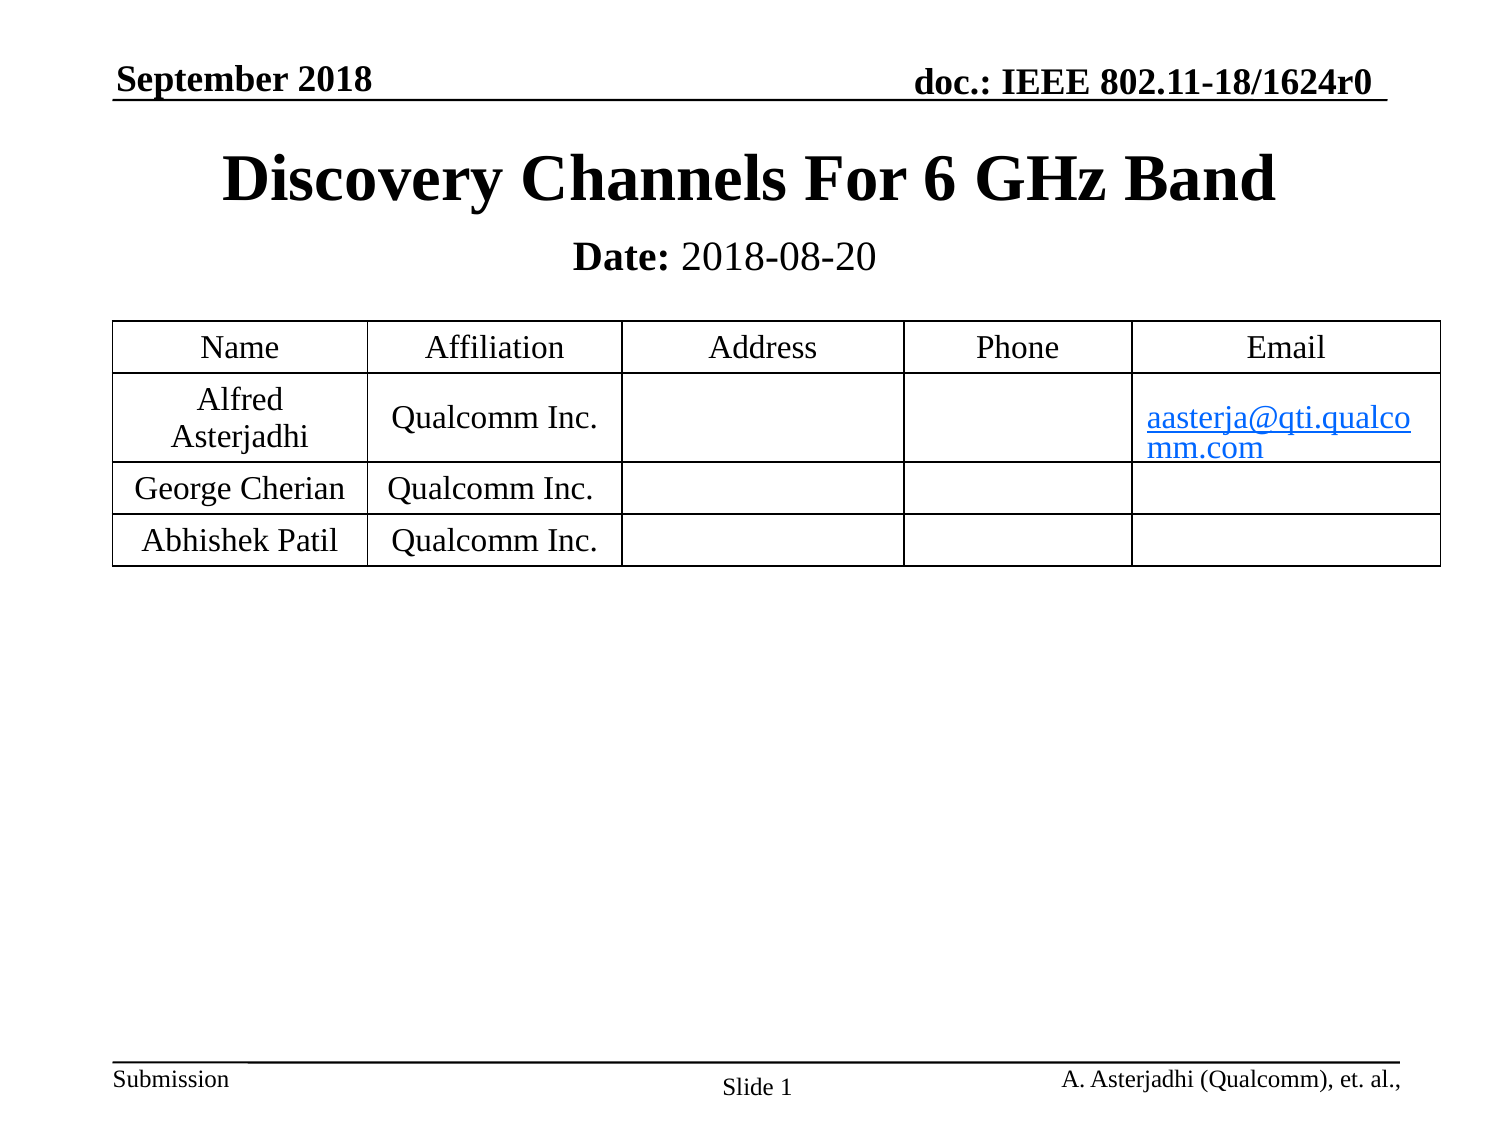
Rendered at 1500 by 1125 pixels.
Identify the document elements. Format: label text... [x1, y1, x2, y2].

table_cell Qualcomm Inc. [368, 463, 621, 513]
table_cell [1133, 463, 1440, 513]
table_cell [905, 515, 1131, 565]
slide_number Slide 1 [713, 1069, 802, 1101]
table_cell [1133, 515, 1440, 565]
table_cell George Cherian [113, 463, 367, 513]
title Discovery Channels For 6 GHz Band [112, 100, 1388, 248]
footer A. Asterjadhi (Qualcomm), et. al., [949, 1061, 1402, 1093]
table_cell [623, 374, 903, 461]
table_cell [905, 463, 1131, 513]
table_cell Qualcomm Inc. [368, 515, 621, 565]
table_cell Alfred Asterjadhi [113, 374, 367, 461]
table_header Name [113, 322, 367, 372]
text_box Date: 2018-08-20 [87, 221, 1363, 284]
table_cell Abhishek Patil [113, 515, 367, 565]
table_cell [623, 515, 903, 565]
table_header Address [623, 322, 903, 372]
table_header Phone [905, 322, 1131, 372]
table_cell aasterja@qti.qualcomm.com [1133, 374, 1440, 461]
table_header Affiliation [368, 322, 621, 372]
table_header Email [1133, 322, 1440, 372]
table_cell [905, 374, 1131, 461]
table_cell Qualcomm Inc. [368, 374, 621, 461]
table_cell [623, 463, 903, 513]
